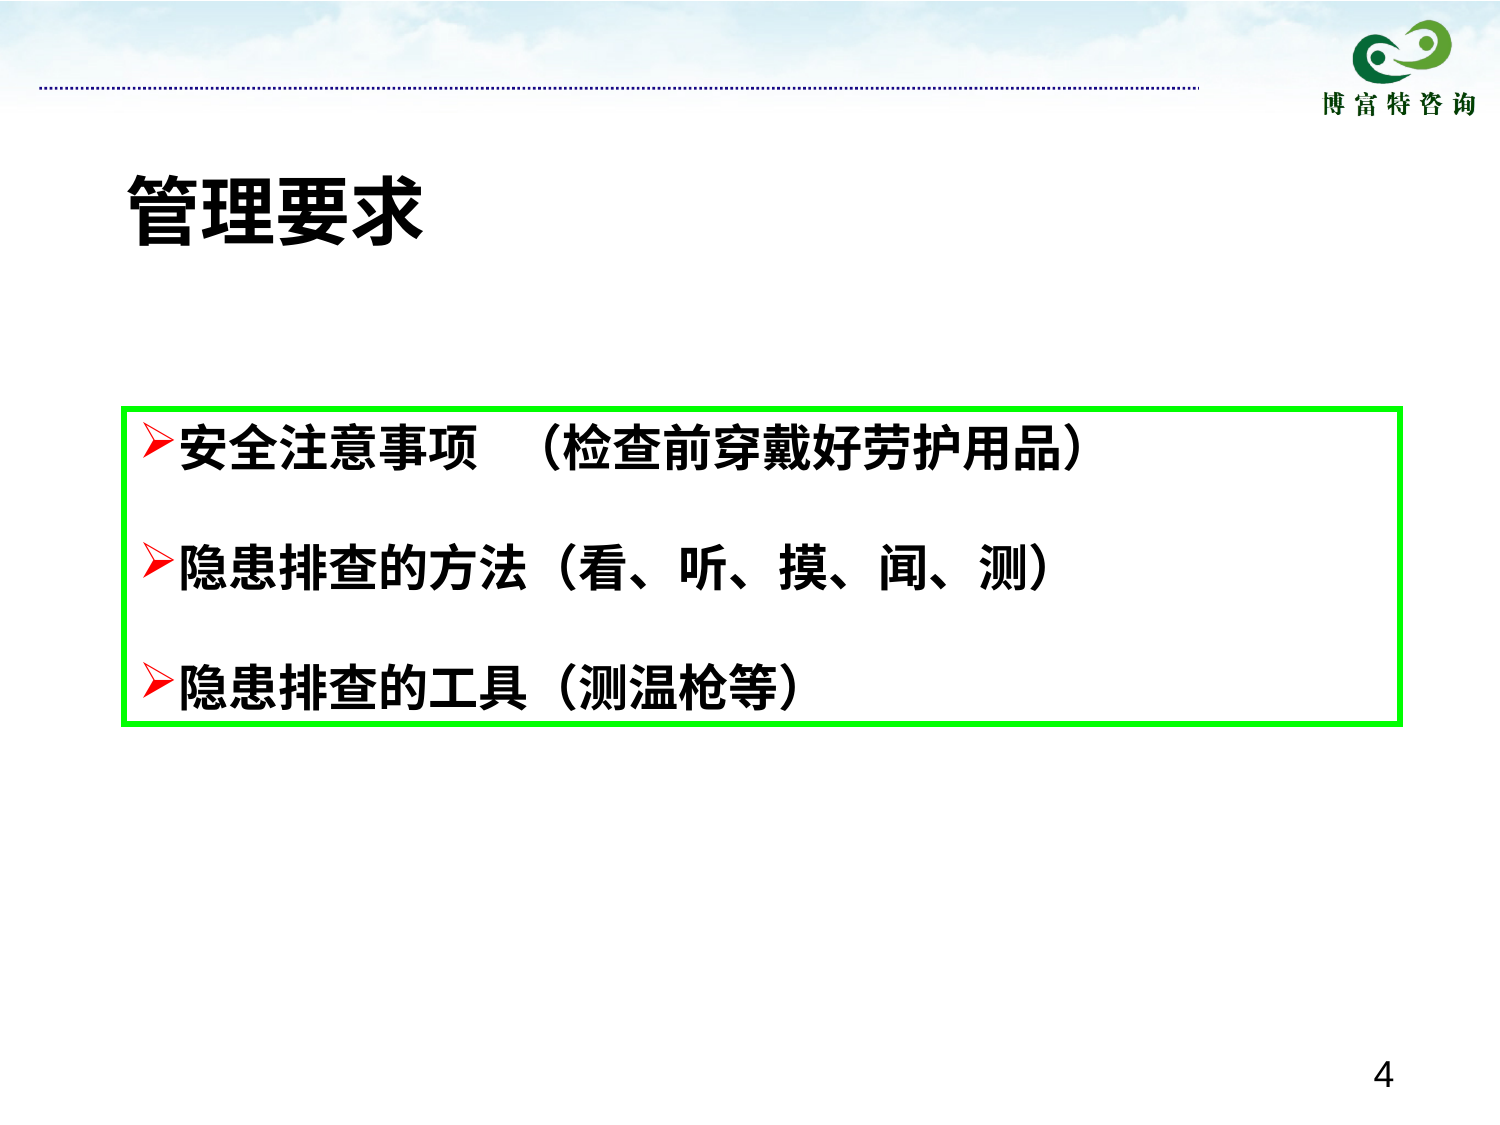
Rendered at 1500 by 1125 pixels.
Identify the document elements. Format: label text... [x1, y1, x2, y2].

picture [1303, 19, 1500, 119]
title 管理要求 [110, 157, 1405, 375]
text_box 4 [1359, 1042, 1410, 1103]
text_box 安全注意事项 （检查前穿戴好劳护用品） 隐患排查的方法（看、听、摸、闻、测） 隐患排查的工具（测温枪等） [123, 408, 1400, 725]
